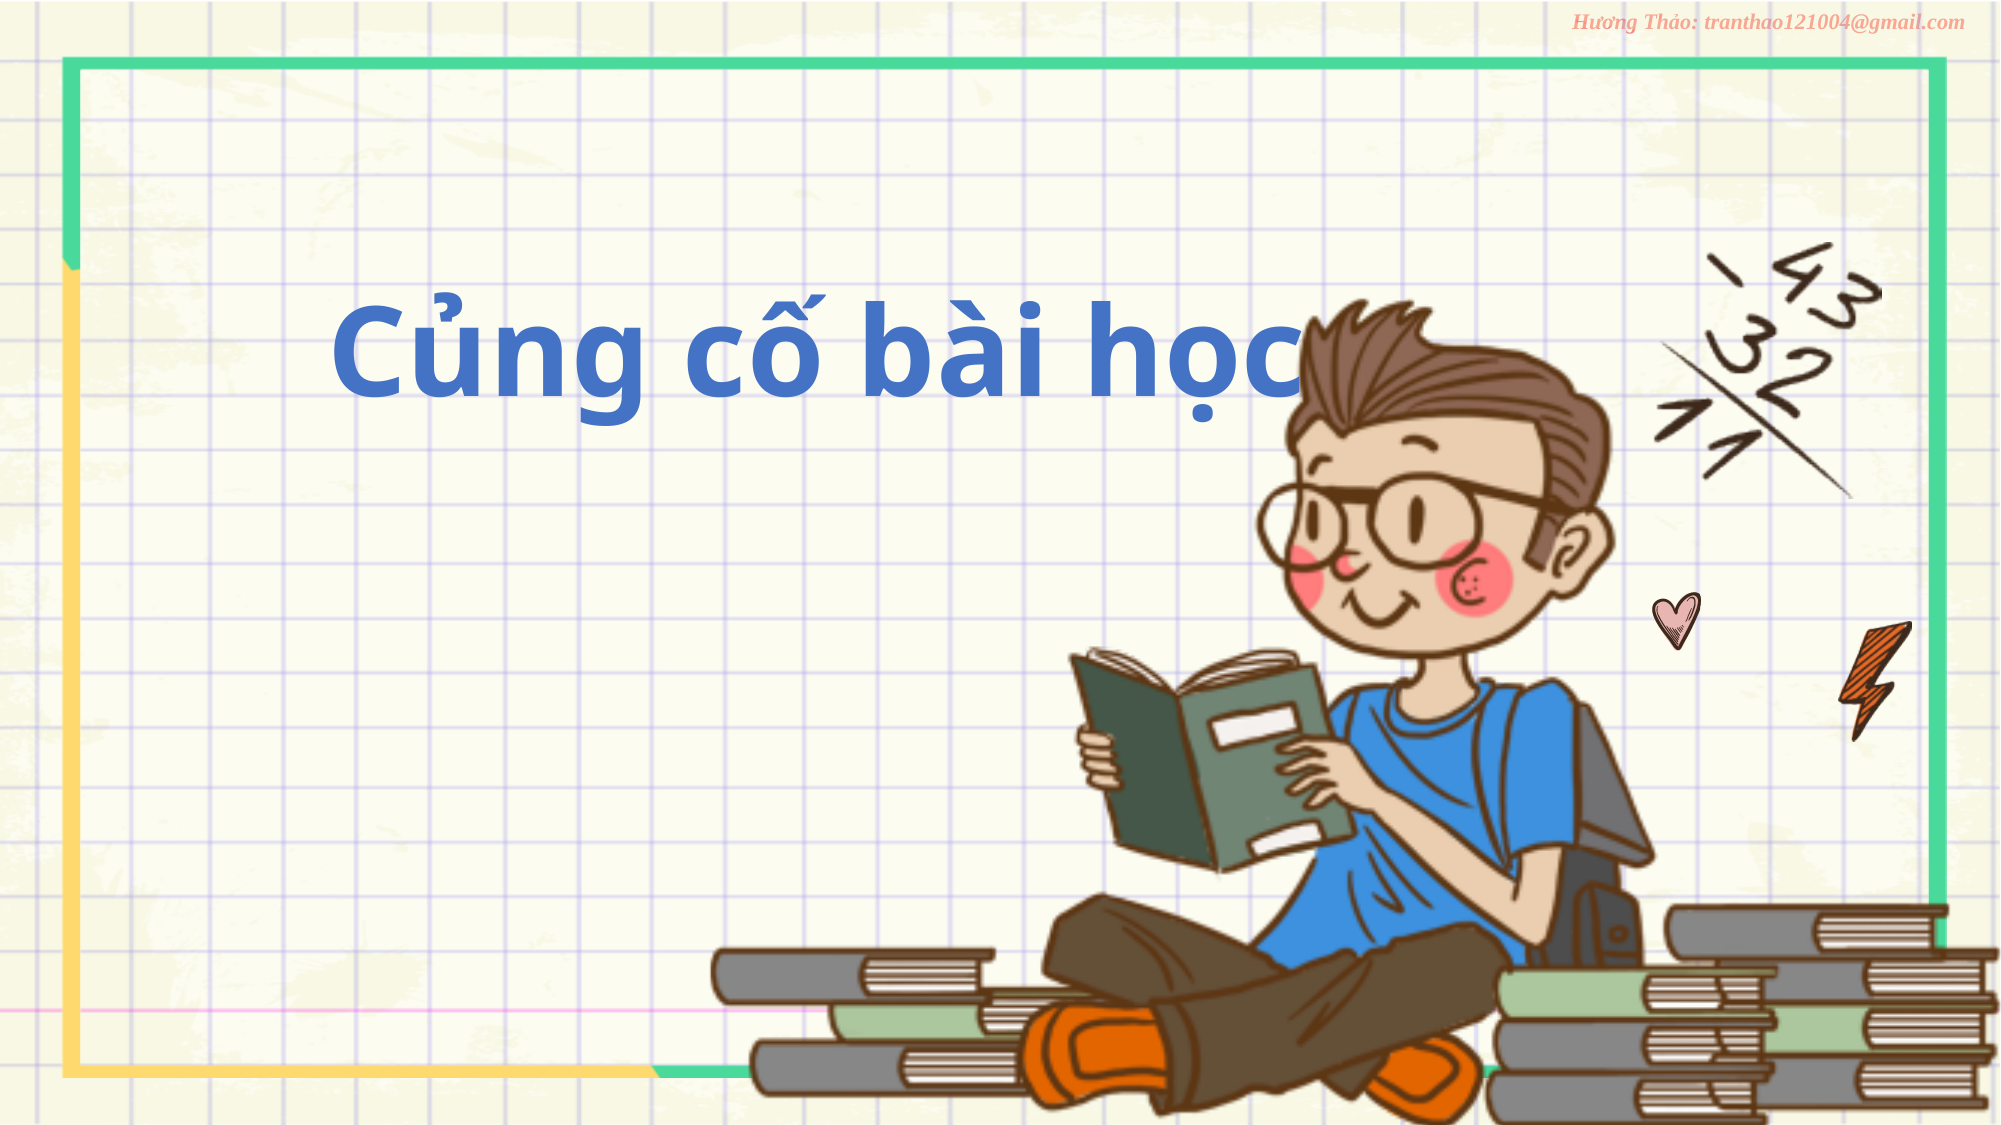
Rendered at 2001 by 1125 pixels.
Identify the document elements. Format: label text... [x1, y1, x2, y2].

text_box Củng cố bài học [272, 264, 437, 430]
picture [0, 0, 2001, 1125]
